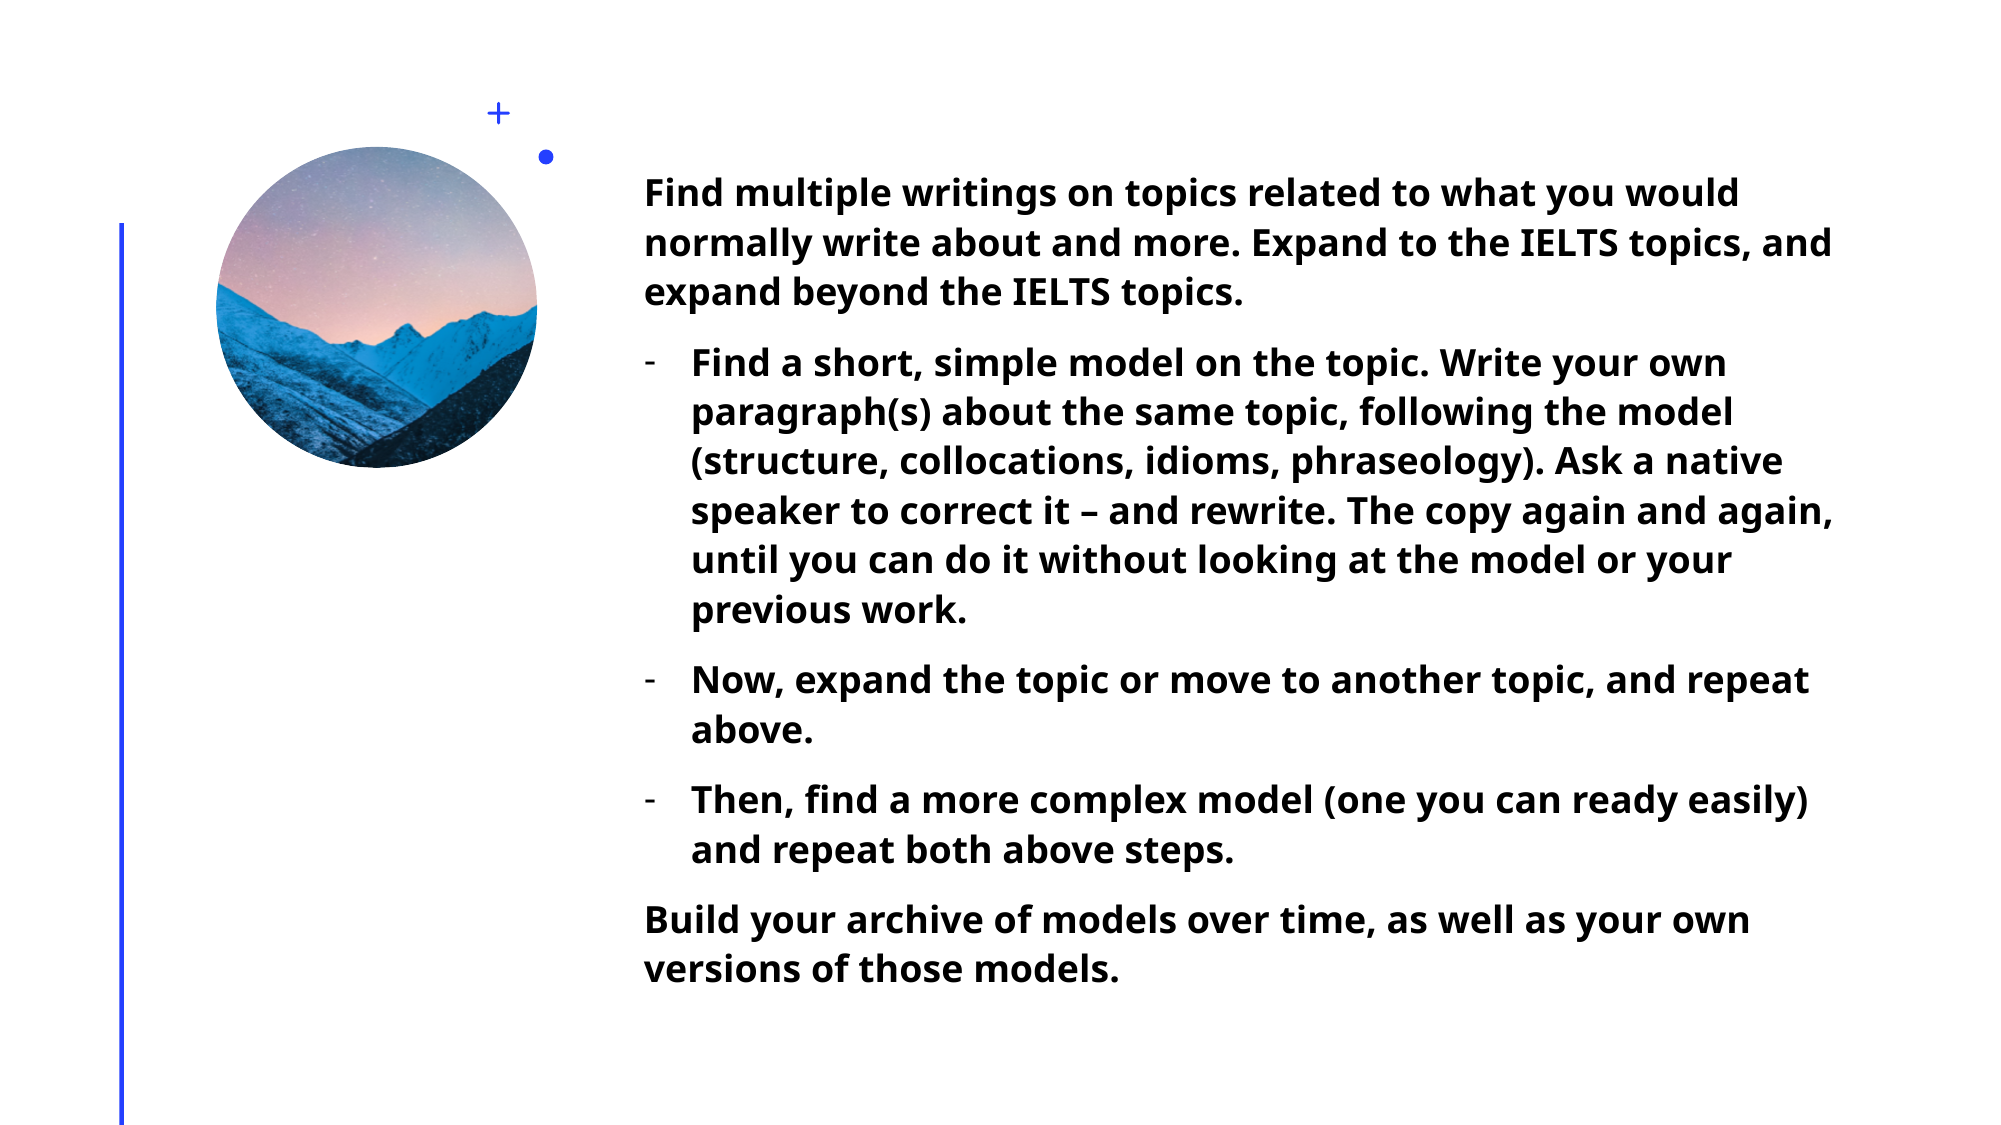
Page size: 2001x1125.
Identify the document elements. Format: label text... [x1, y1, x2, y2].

picture [216, 146, 538, 468]
list Find multiple writings on topics related to what you would normally write about and more. Expand to the IELTS topics, and expand beyond the IELTS topics. Find a short, simple model on the topic. Write your own paragraph(s) about the same topic, following the model (structure, collocations, idioms, phraseology). Ask a native speaker to correct it – and rewrite. The copy again and again, until you can do it without looking at the model or your previous work. Now, expand the topic or move to another topic, and repeat above. Then, find a more complex model (one you can ready easily) and repeat both above steps. Build your archive of models over time, as well as your own versions of those models. [643, 164, 1874, 1105]
